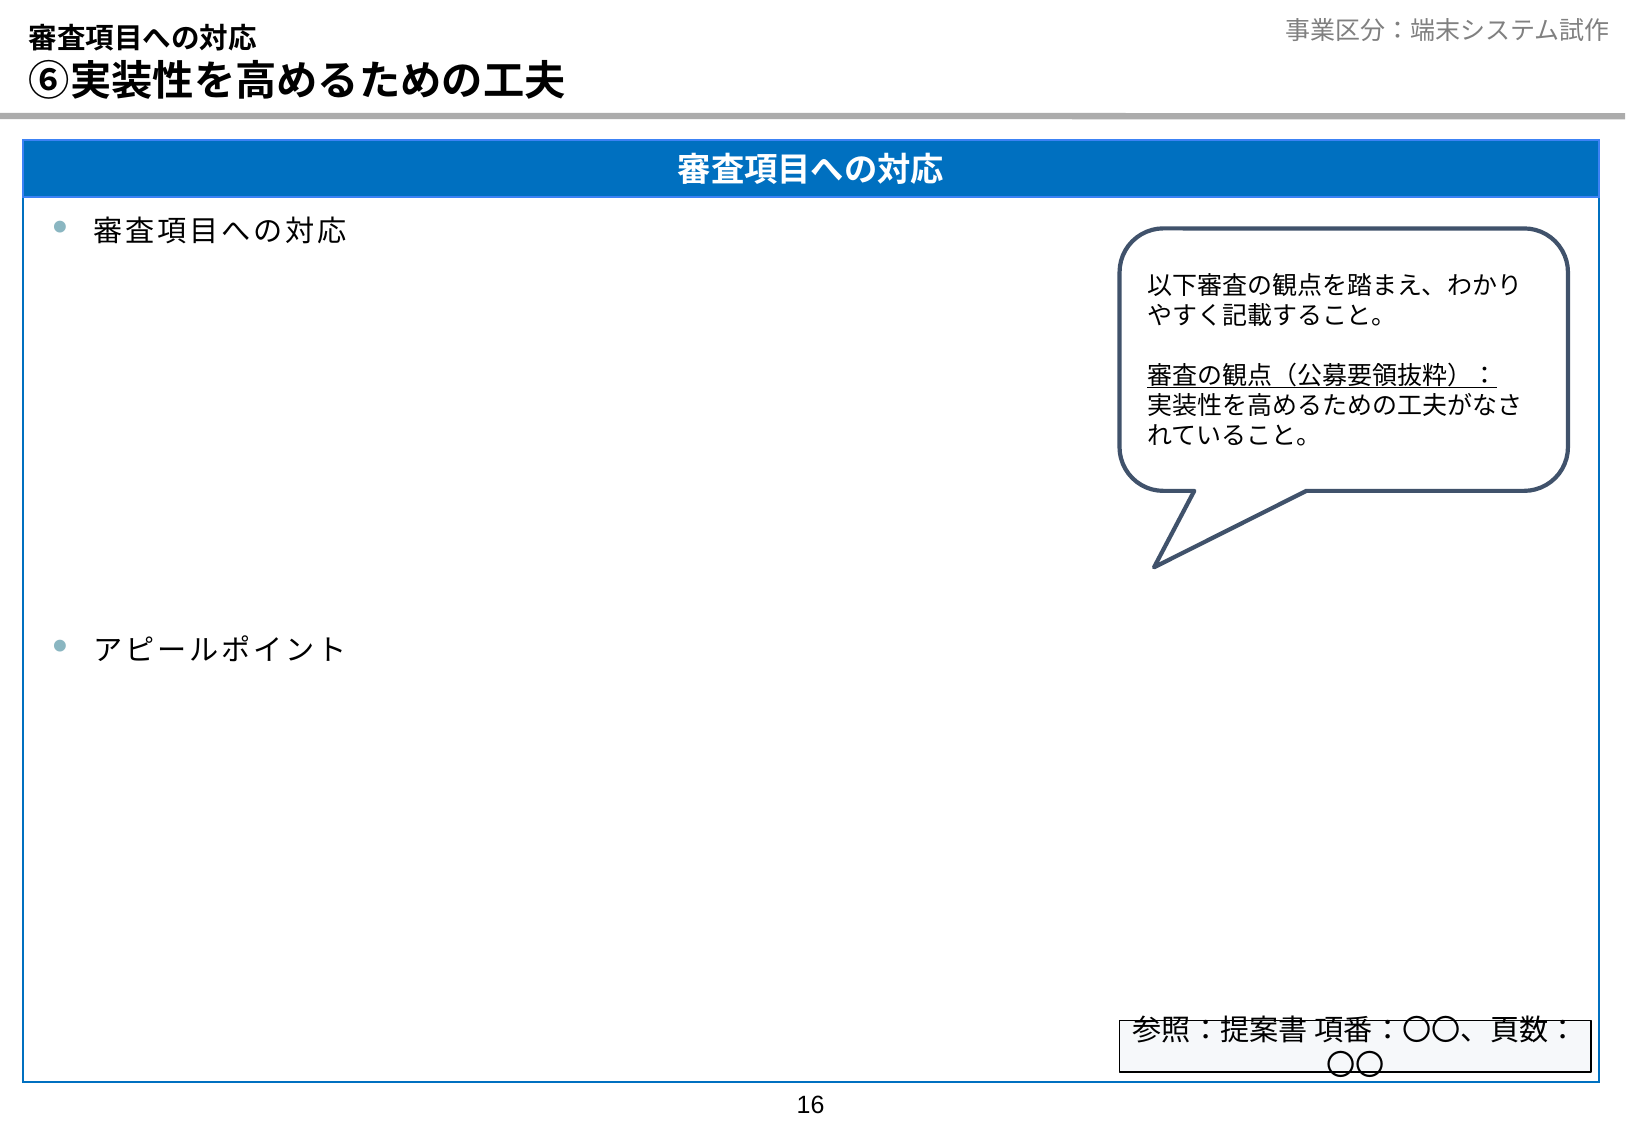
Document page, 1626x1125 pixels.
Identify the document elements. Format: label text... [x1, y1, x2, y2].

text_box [22, 139, 1600, 1083]
title 審査項目への対応 ⑥実装性を高めるための工夫 [0, 12, 1625, 112]
